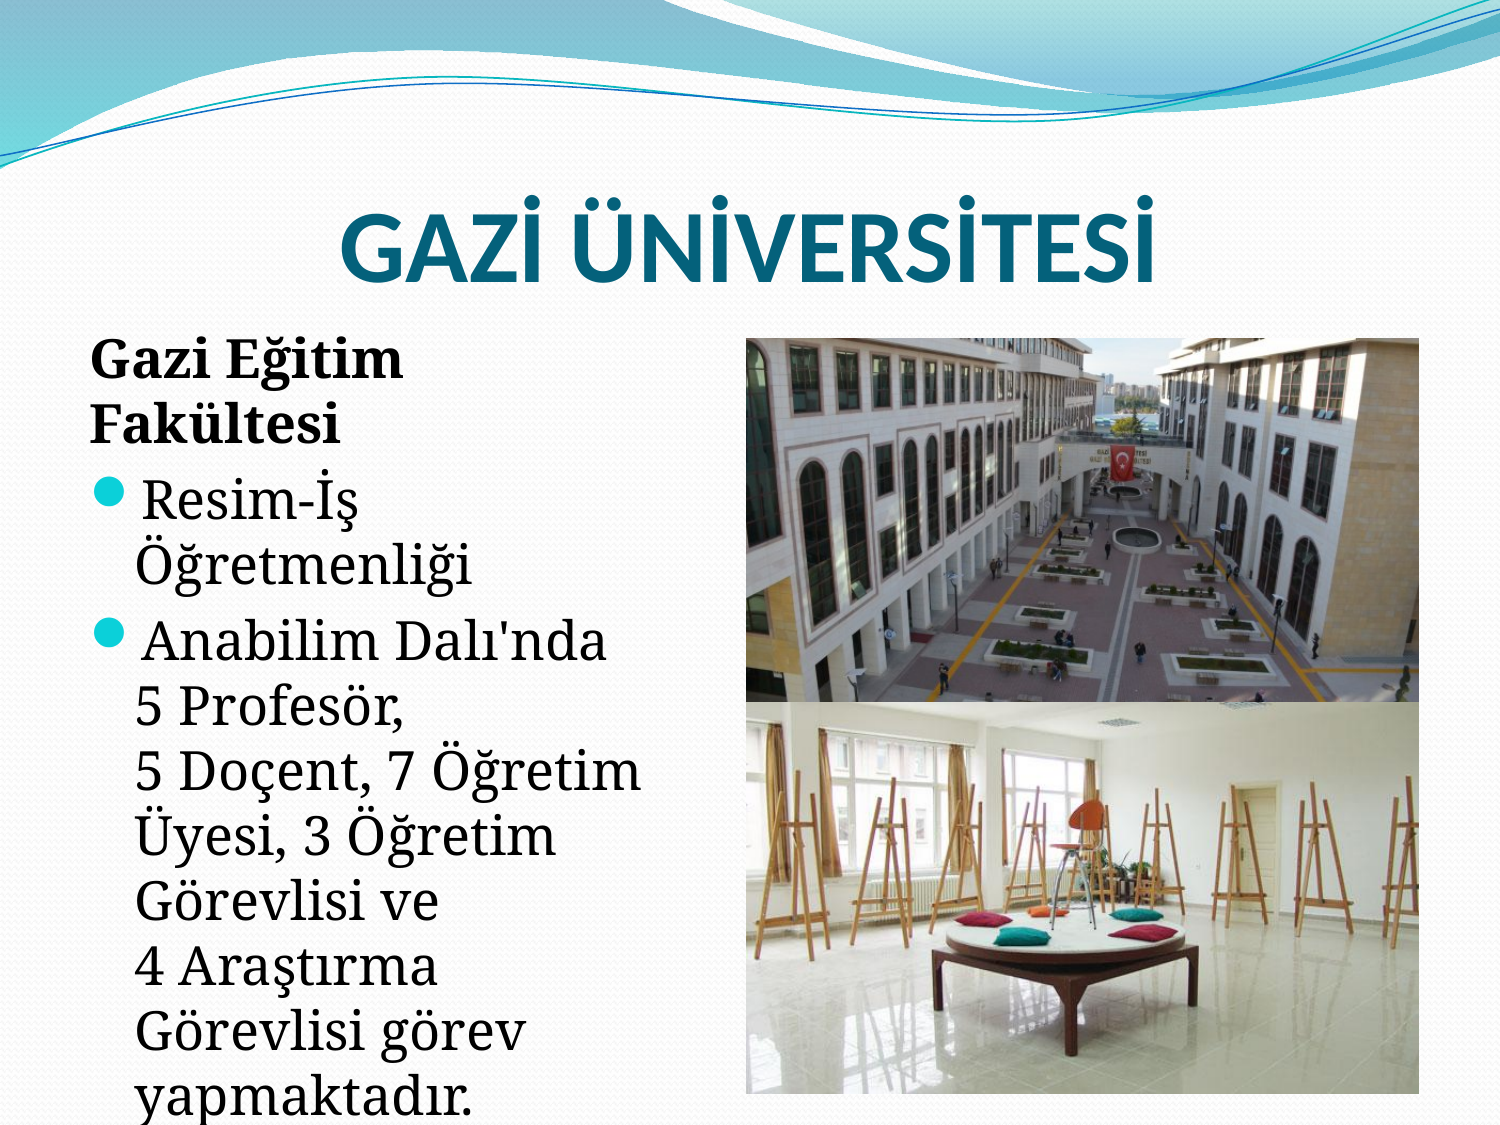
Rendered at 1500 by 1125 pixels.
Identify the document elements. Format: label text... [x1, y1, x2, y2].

list Gazi Eğitim Fakültesi Resim-İş Öğretmenliği Anabilim Dalı'nda 5 Profesör, 5 Doçent, 7 Öğretim Üyesi, 3 Öğretim Görevlisi ve 4 Araştırma Görevlisi görev yapmaktadır. [75, 317, 668, 1038]
title GAZİ ÜNİVERSİTESİ [75, 115, 1425, 303]
picture [746, 337, 1419, 1095]
